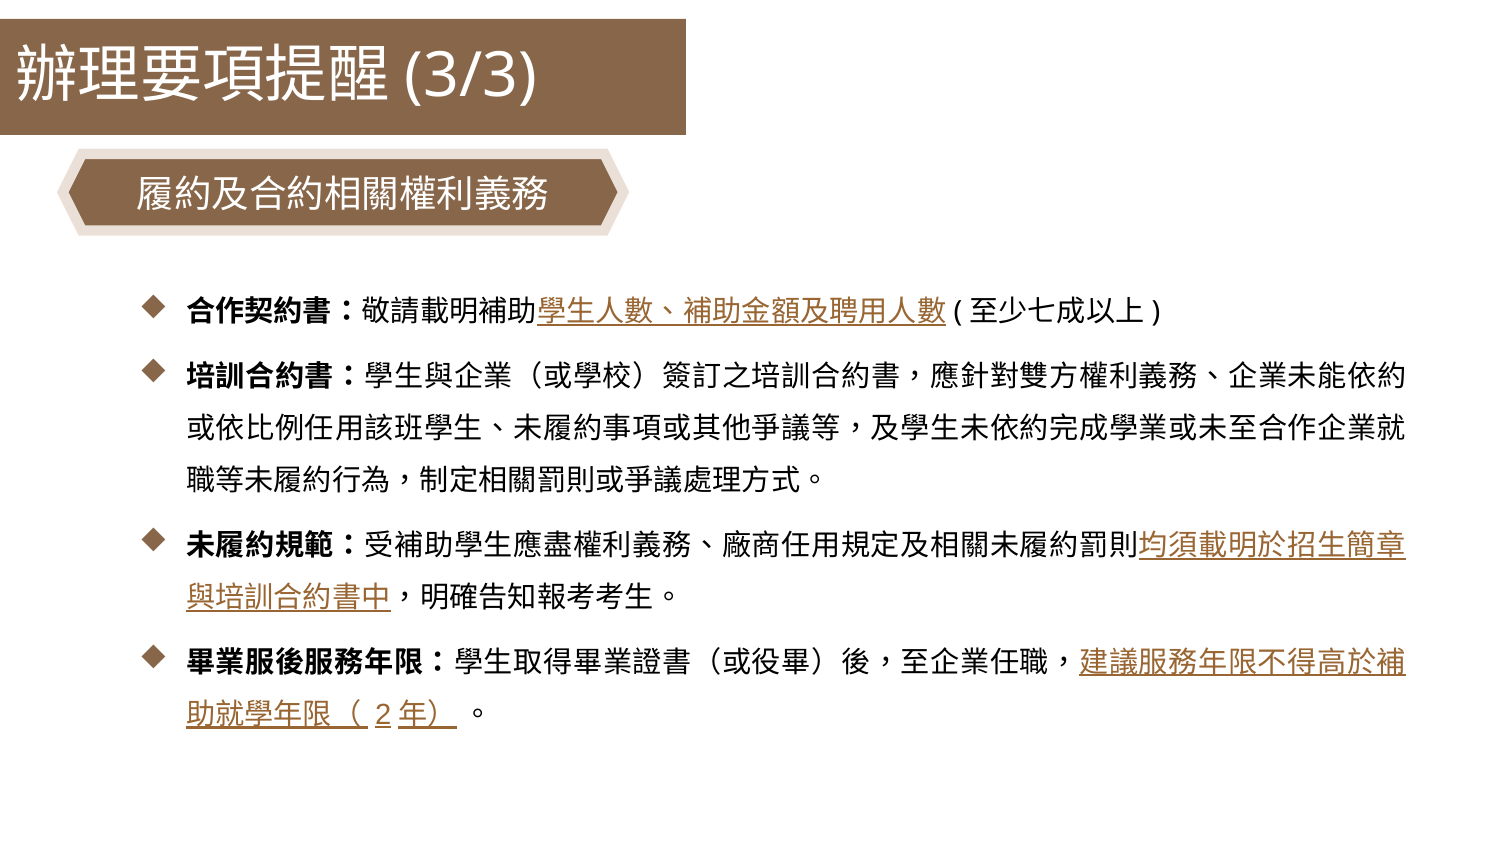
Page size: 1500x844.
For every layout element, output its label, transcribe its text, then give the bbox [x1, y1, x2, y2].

text_box 合作契約書：敬請載明補助學生人數、補助金額及聘用人數(至少七成以上) 培訓合約書：學生與企業（或學校）簽訂之培訓合約書，應針對雙方權利義務、企業未能依約或依比例任用該班學生、未履約事項或其他爭議等，及學生未依約完成學業或未至合作企業就職等未履約行為，制定相關罰則或爭議處理方式。 未履約規範：受補助學生應盡權利義務、廠商任用規定及相關未履約罰則均須載明於招生簡章與培訓合約書中，明確告知報考考生。 畢業服後服務年限：學生取得畢業證書（或役畢）後，至企業任職，建議服務年限不得高於補助就學年限（ 2年） 。 [124, 268, 1421, 738]
text_box 履約及合約相關權利義務 [62, 153, 624, 231]
text_box 辦理要項提醒(3/3) [0, 18, 686, 135]
